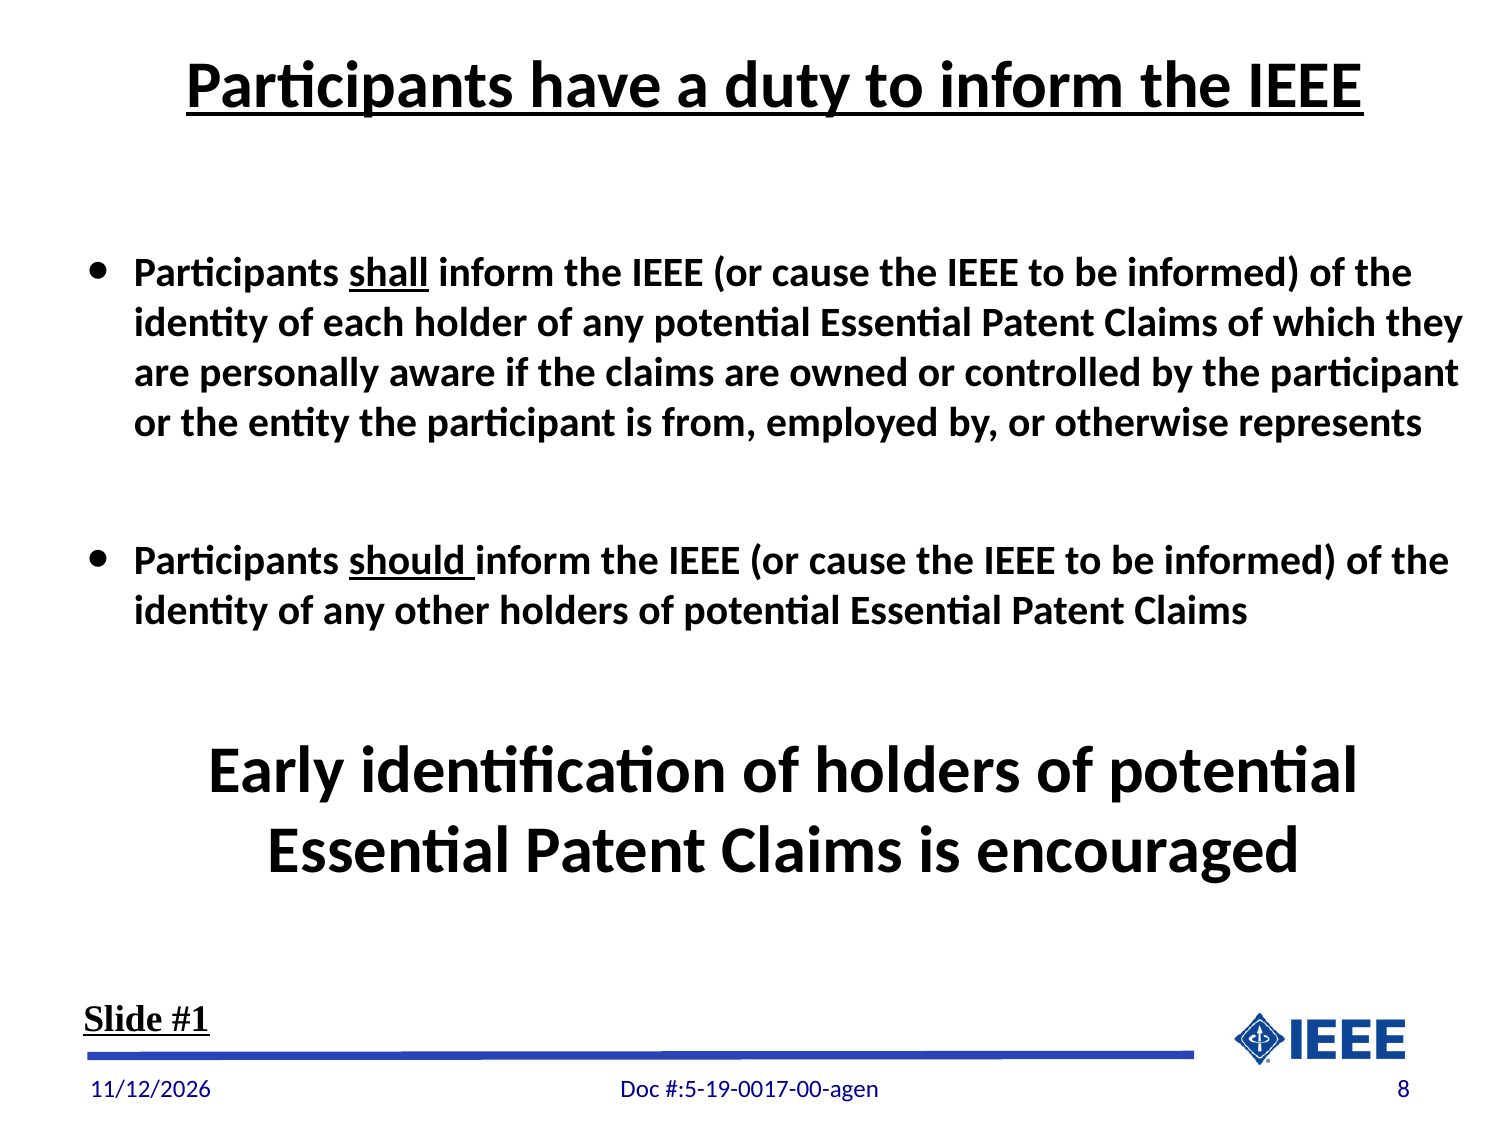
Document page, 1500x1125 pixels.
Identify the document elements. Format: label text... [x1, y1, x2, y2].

title Participants have a duty to inform the IEEE [50, 24, 1500, 138]
picture [1231, 1038, 1406, 1057]
footer Doc #:5-19-0017-00-agen [512, 1057, 988, 1118]
slide_number 8 [1074, 1057, 1425, 1118]
text_box Slide #1 [68, 986, 225, 1047]
list Participants shall inform the IEEE (or cause the IEEE to be informed) of the identity of each holder of any potential Essential Patent Claims of which they are personally aware if the claims are owned or controlled by the participant or the entity the participant is from, employed by, or otherwise represents Participants should inform the IEEE (or cause the IEEE to be informed) of the identity of any other holders of potential Essential Patent Claims Early identification of holders of potential Essential Patent Claims is encouraged [0, 237, 1498, 1038]
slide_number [75, 1057, 425, 1118]
